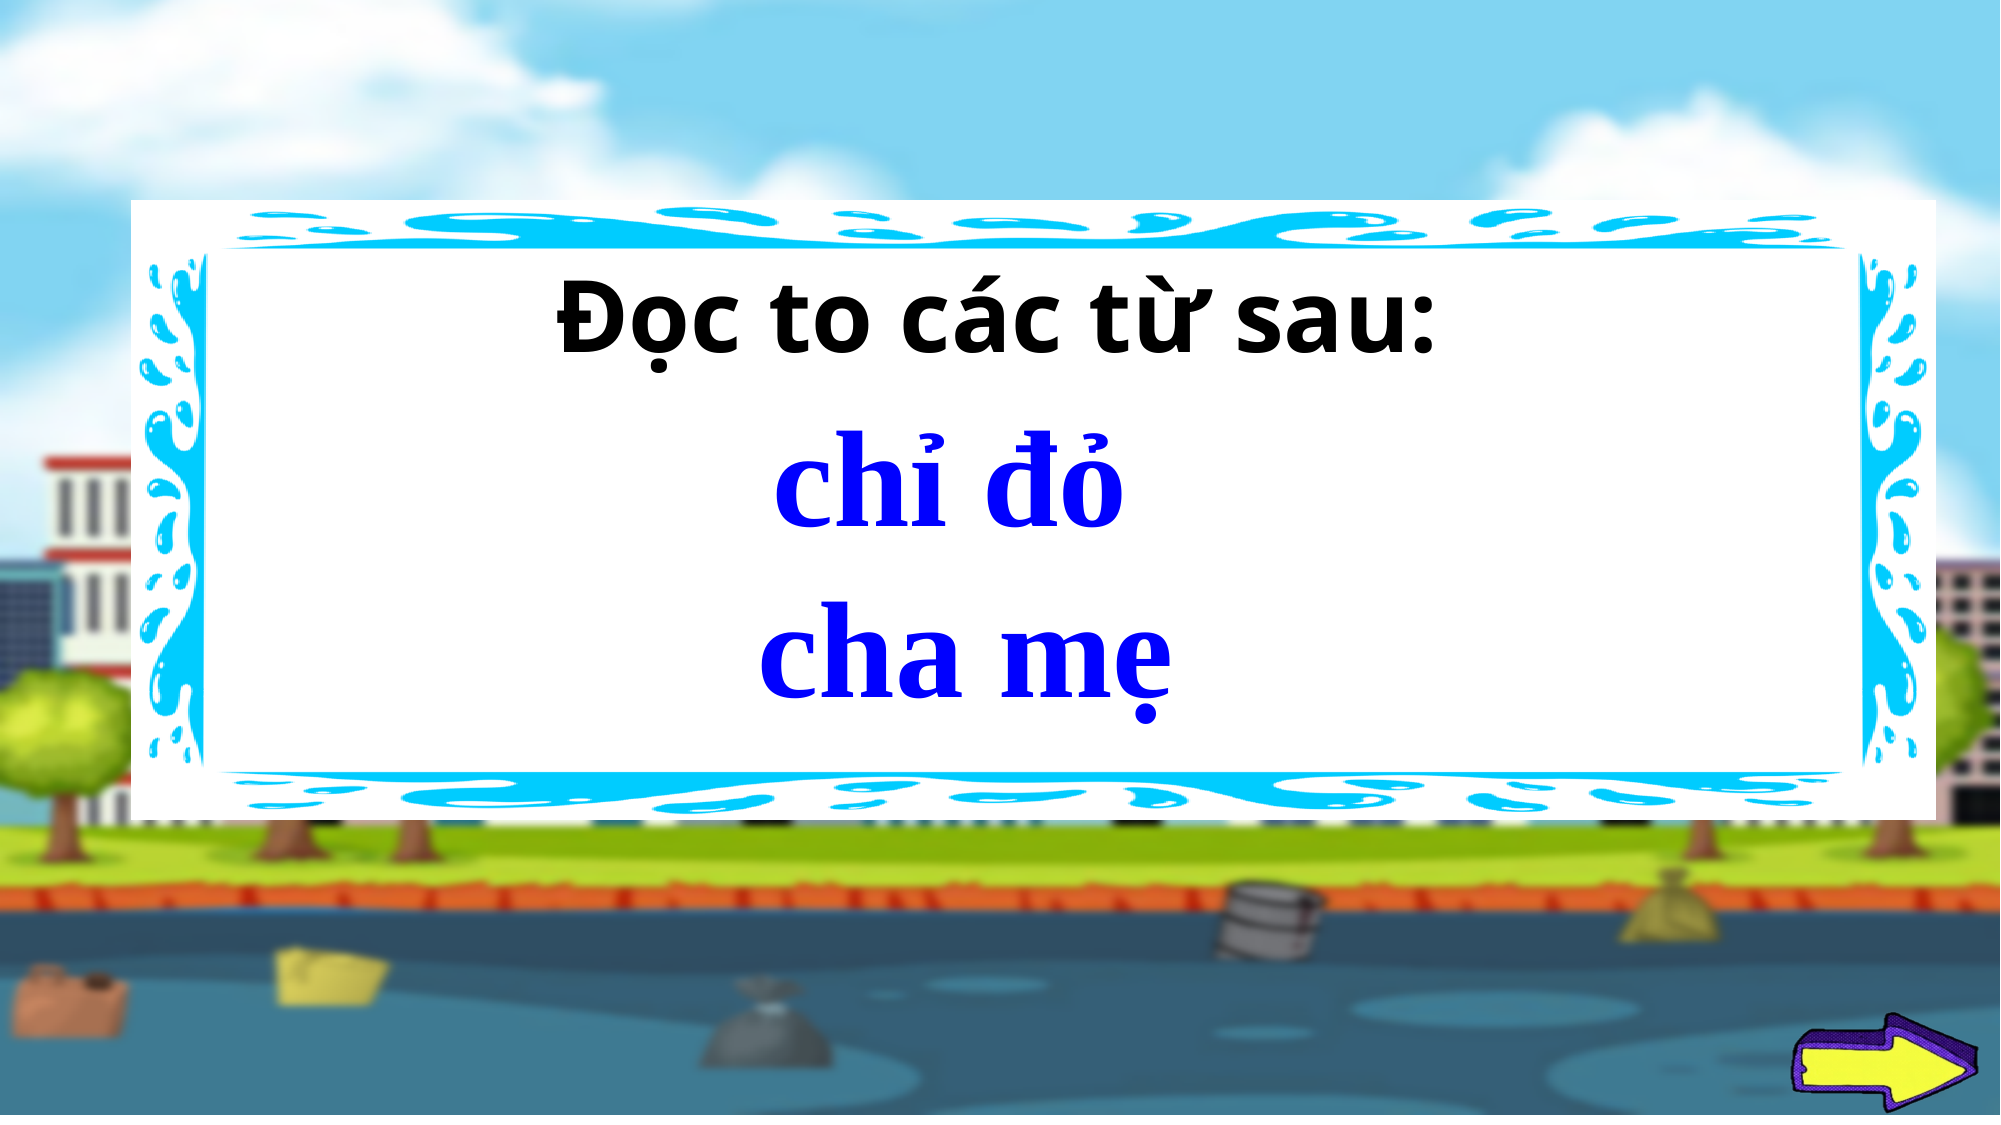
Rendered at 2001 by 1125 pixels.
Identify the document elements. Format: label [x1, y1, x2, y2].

text_box [0, 0, 2000, 1115]
